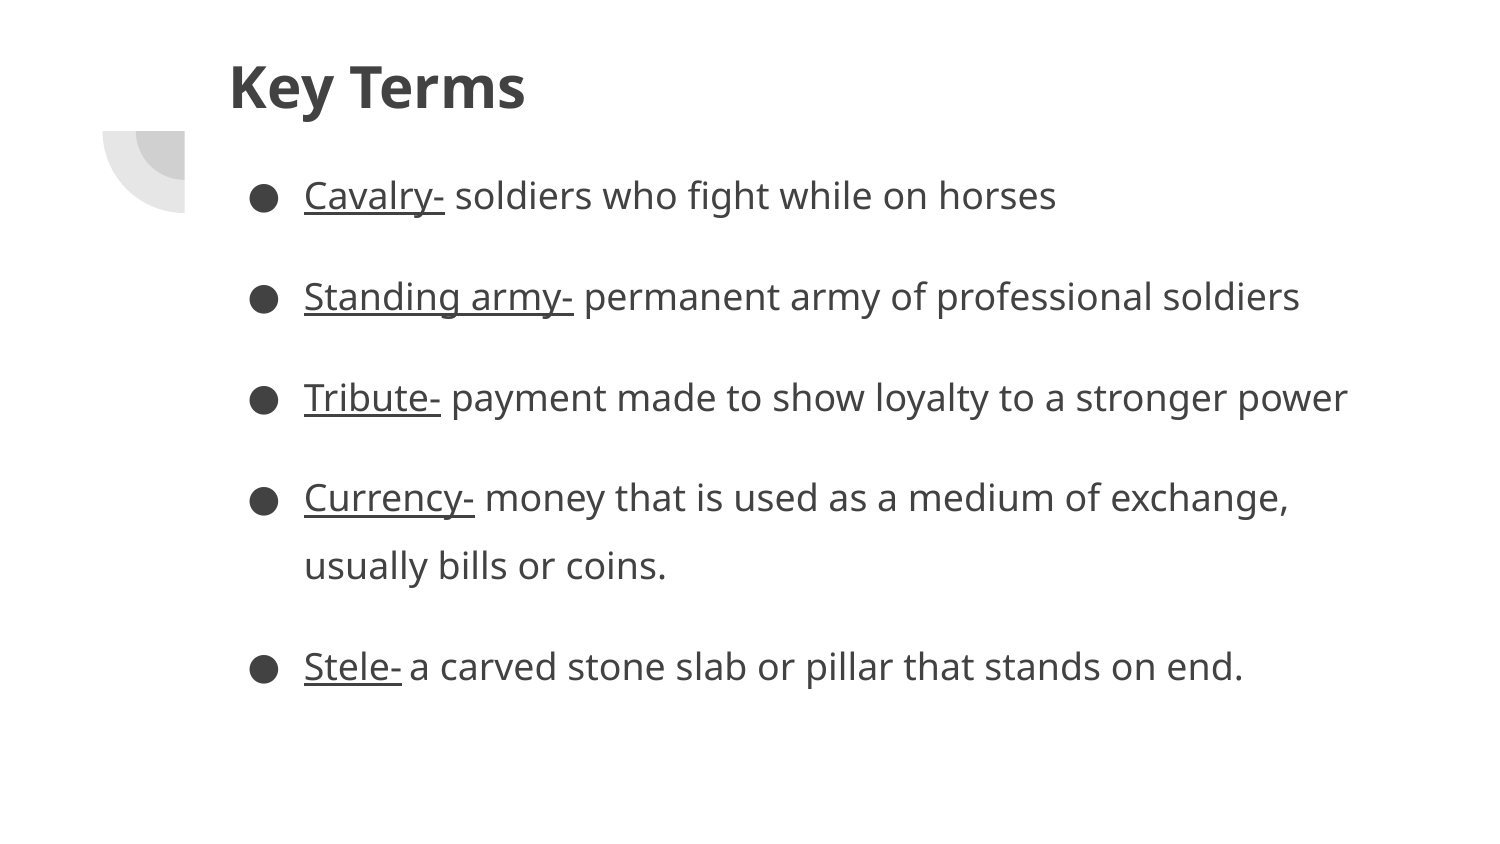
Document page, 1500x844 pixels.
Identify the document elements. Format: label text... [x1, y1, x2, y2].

list Cavalry- soldiers who fight while on horses Standing army- permanent army of professional soldiers Tribute- payment made to show loyalty to a stronger power Currency- money that is used as a medium of exchange, usually bills or coins. Stele- a carved stone slab or pillar that stands on end. [213, 134, 1368, 631]
title Key Terms [213, 35, 1368, 134]
